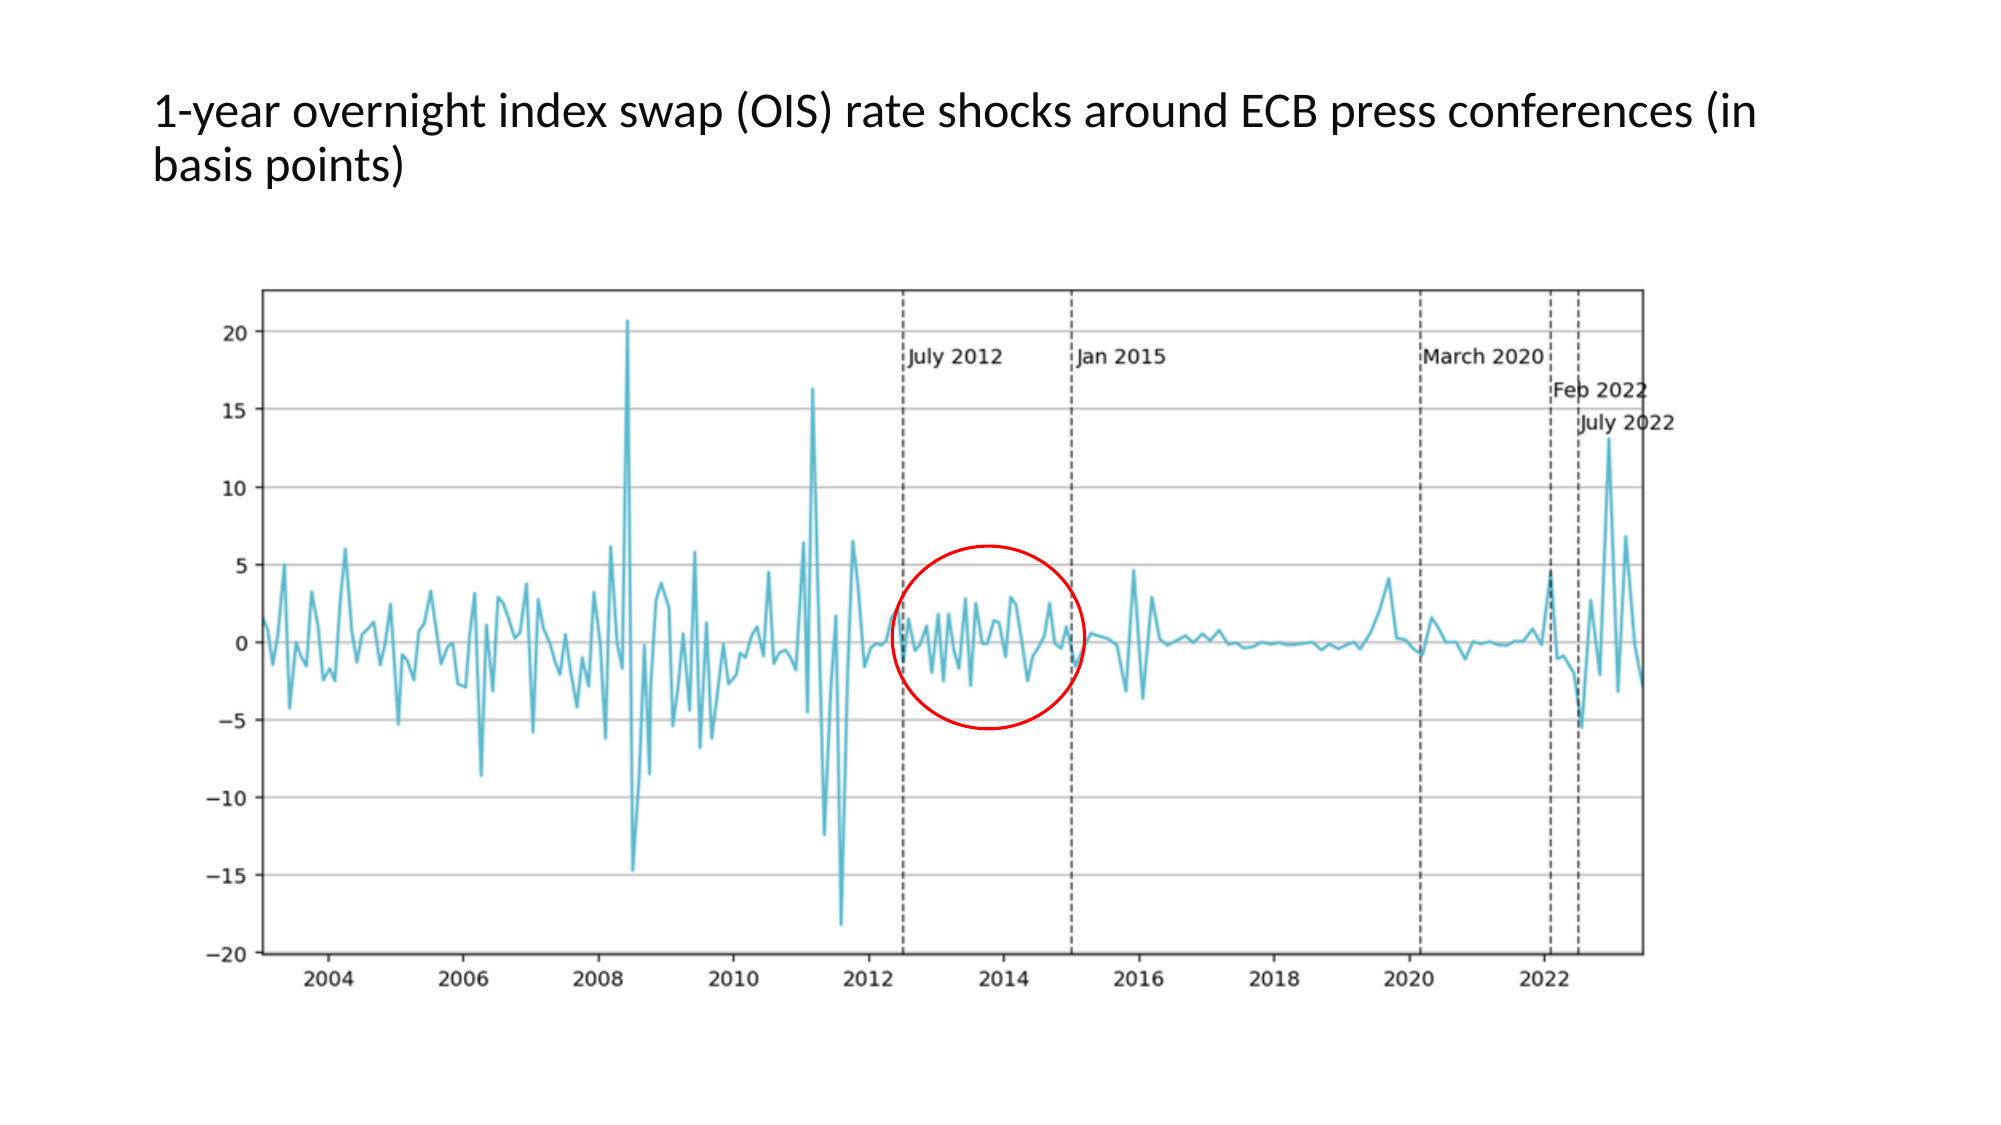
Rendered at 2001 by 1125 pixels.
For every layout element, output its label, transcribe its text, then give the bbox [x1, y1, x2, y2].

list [189, 276, 1691, 1005]
title 1-year overnight index swap (OIS) rate shocks around ECB press conferences (in basis points) [137, 59, 1863, 278]
